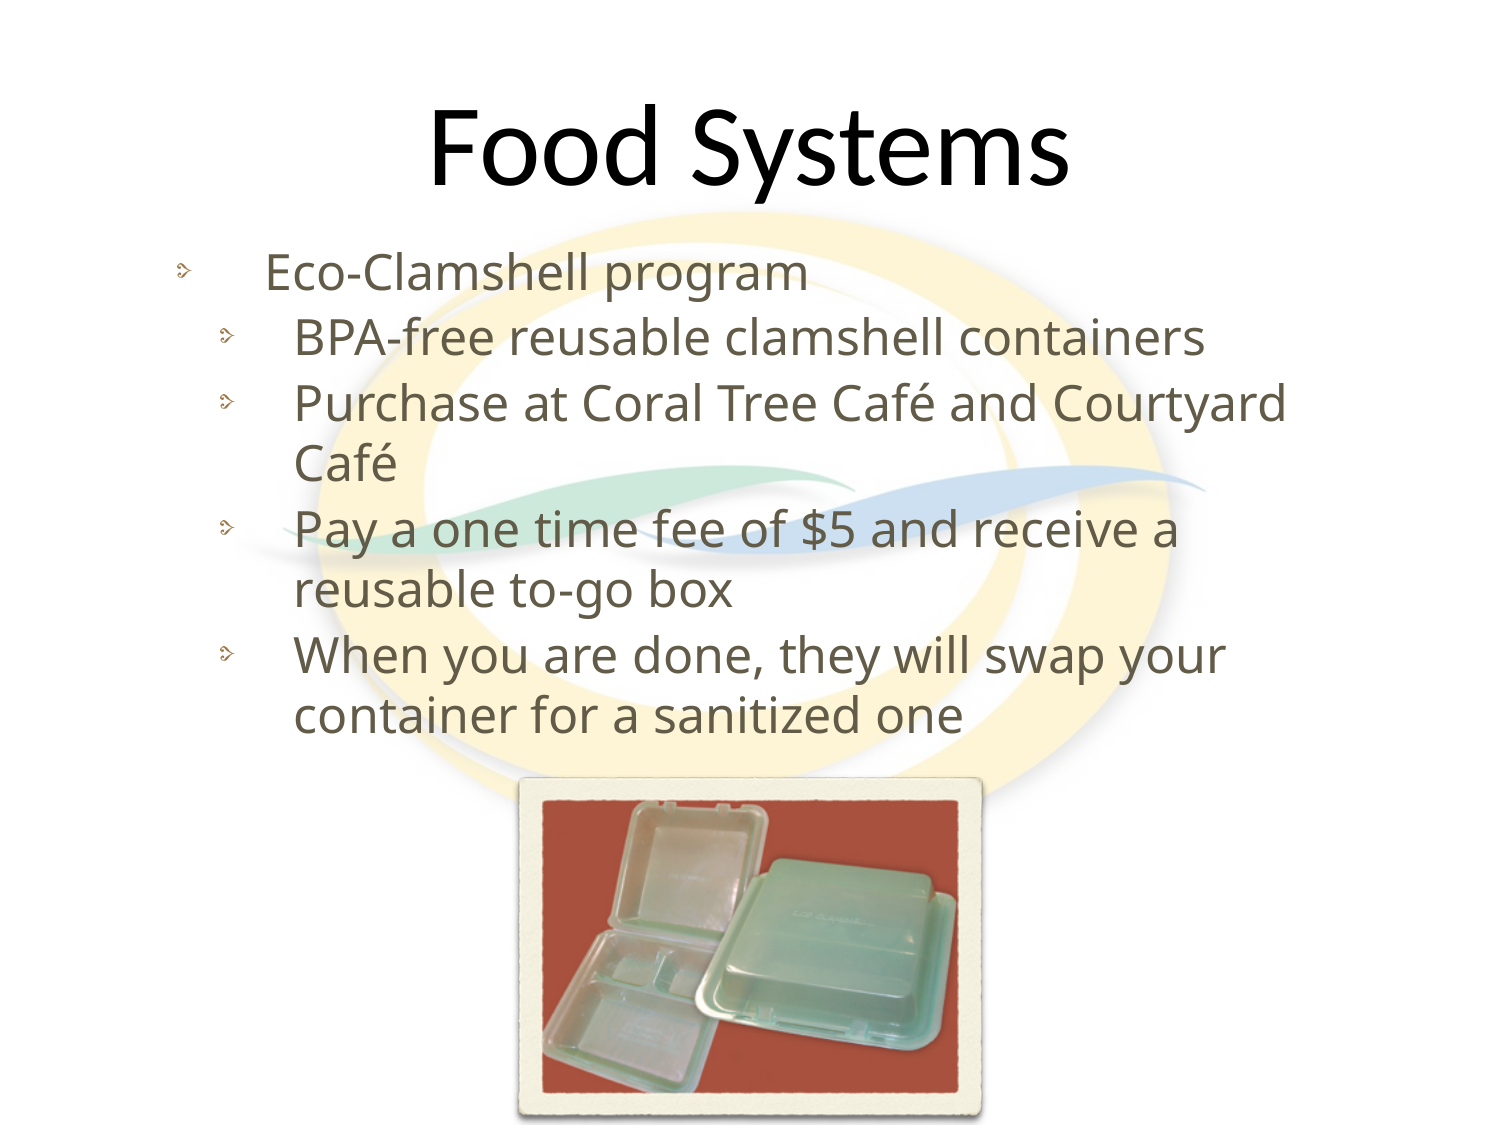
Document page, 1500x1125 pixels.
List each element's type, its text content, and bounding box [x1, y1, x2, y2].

picture [220, 328, 235, 343]
picture [220, 520, 235, 535]
picture [220, 394, 235, 409]
picture [220, 646, 235, 661]
title Food Systems [75, 45, 1425, 233]
list Eco-Clamshell program BPA-free reusable clamshell containers Purchase at Coral Tree Café and Courtyard Café Pay a one time fee of $5 and receive a reusable to-go box When you are done, they will swap your container for a sanitized one [162, 232, 1338, 883]
picture [177, 263, 192, 278]
picture [512, 775, 988, 1125]
